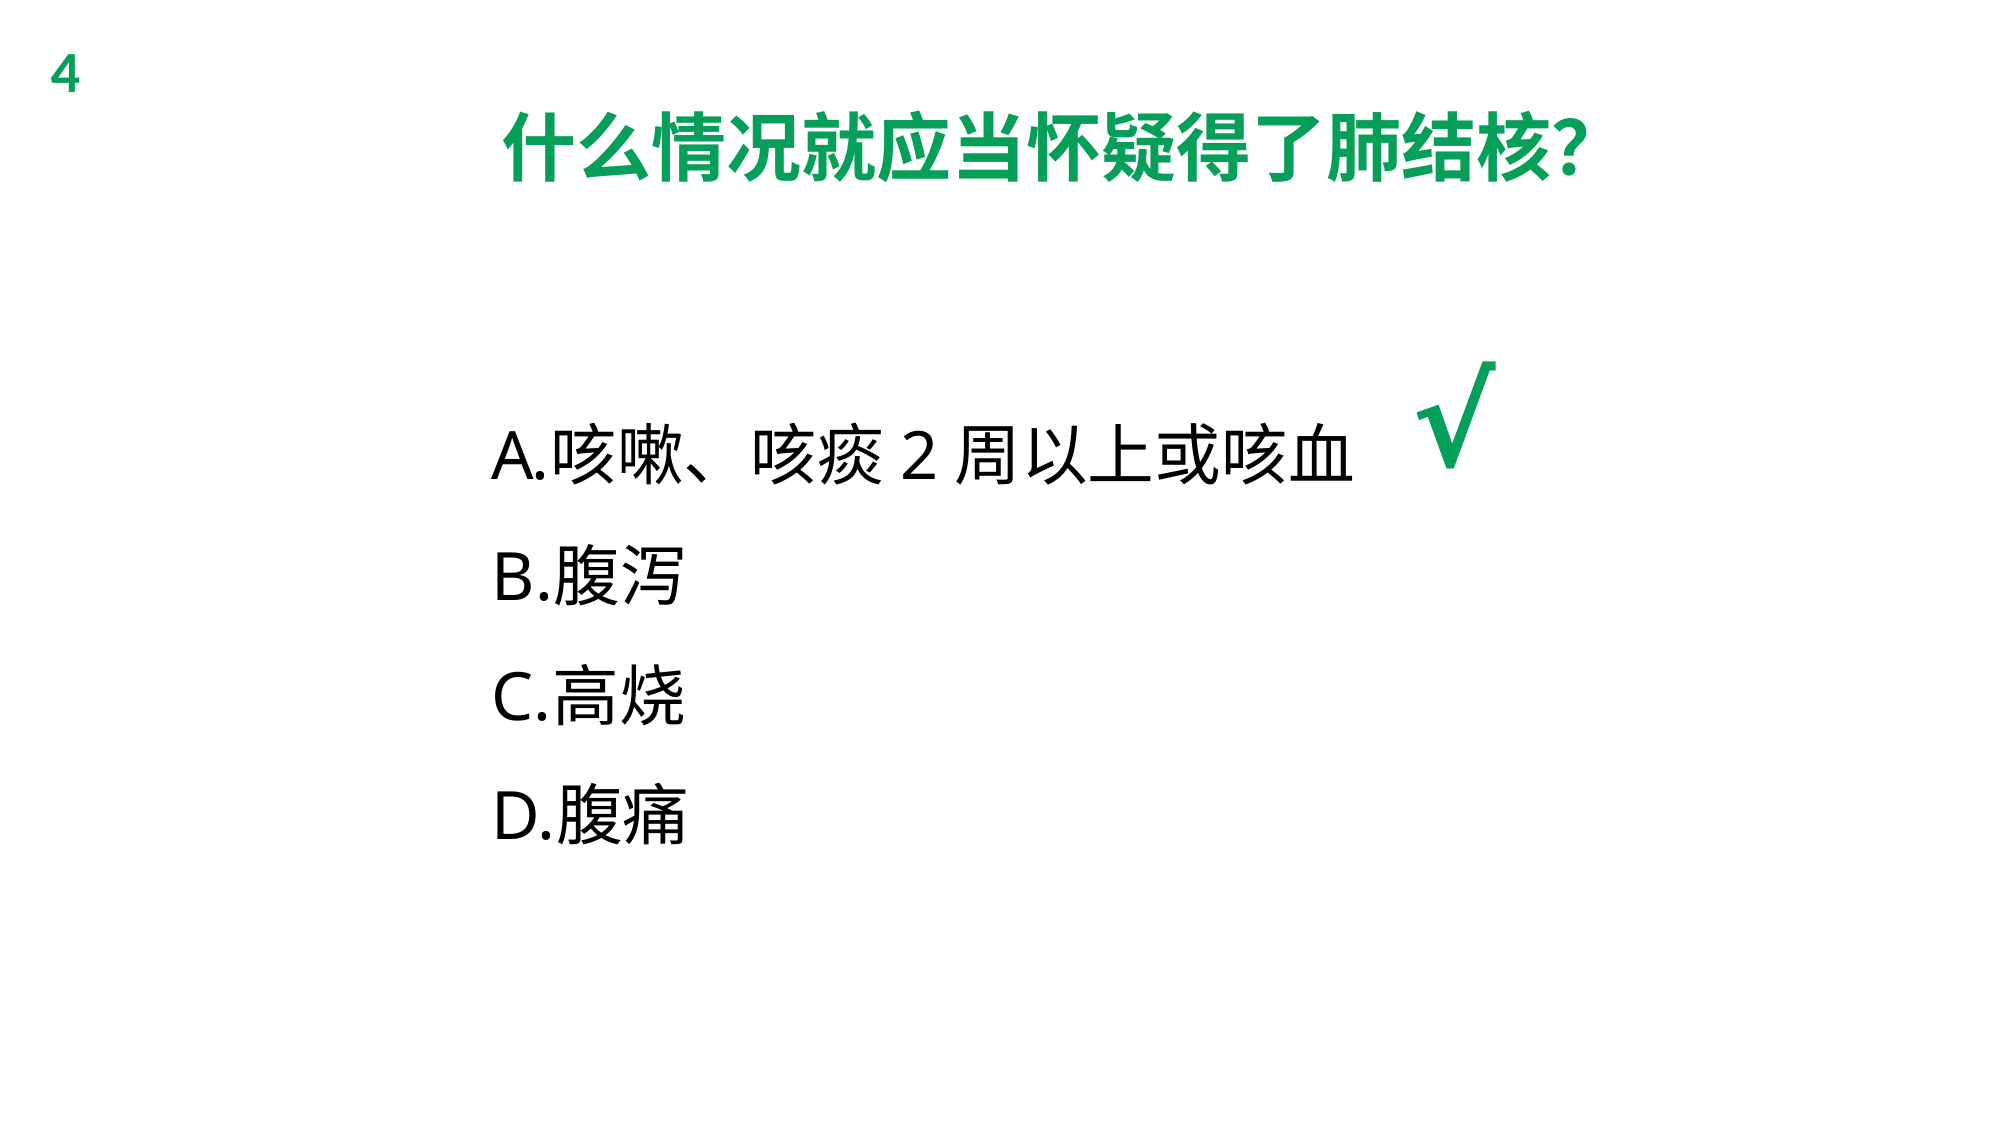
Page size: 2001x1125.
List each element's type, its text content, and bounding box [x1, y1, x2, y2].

list 4 [35, 35, 152, 214]
list 什么情况就应当怀疑得了肺结核？ [486, 103, 1849, 285]
text_box √ [1398, 334, 1500, 499]
text_box 咳嗽、咳痰2周以上或咳血 腹泻 高烧 腹痛 [476, 366, 1370, 906]
